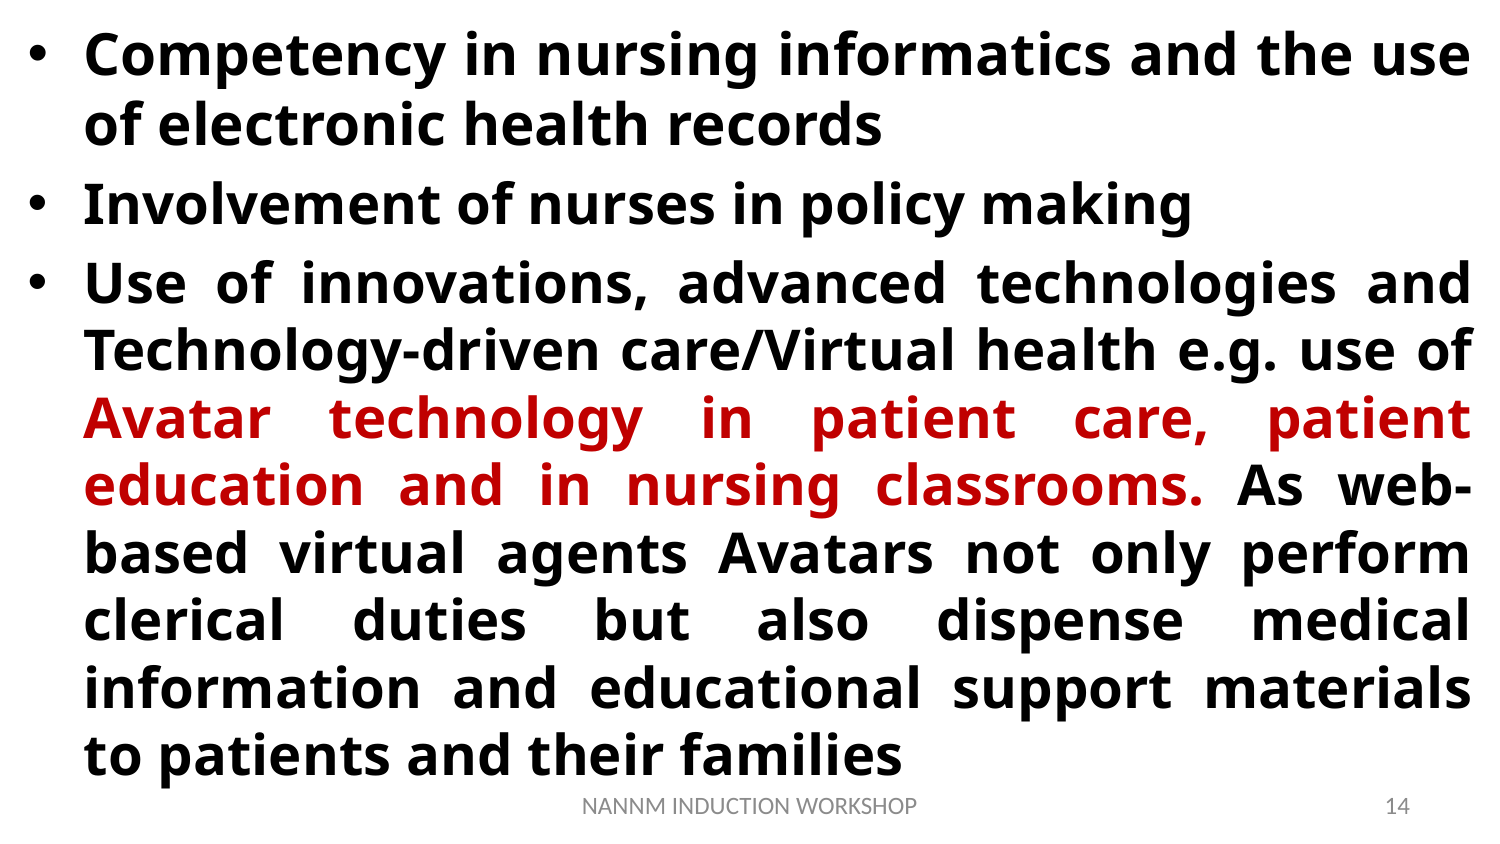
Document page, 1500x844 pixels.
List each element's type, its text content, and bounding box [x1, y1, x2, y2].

footer NANNM INDUCTION WORKSHOP [512, 782, 988, 827]
slide_number 14 [1074, 782, 1425, 827]
list Competency in nursing informatics and the use of electronic health records Involvement of nurses in policy making Use of innovations, advanced technologies and Technology-driven care/Virtual health e.g. use of Avatar technology in patient care, patient education and in nursing classrooms. As web-based virtual agents Avatars not only perform clerical duties but also dispense medical information and educational support materials to patients and their families [12, 9, 1488, 785]
